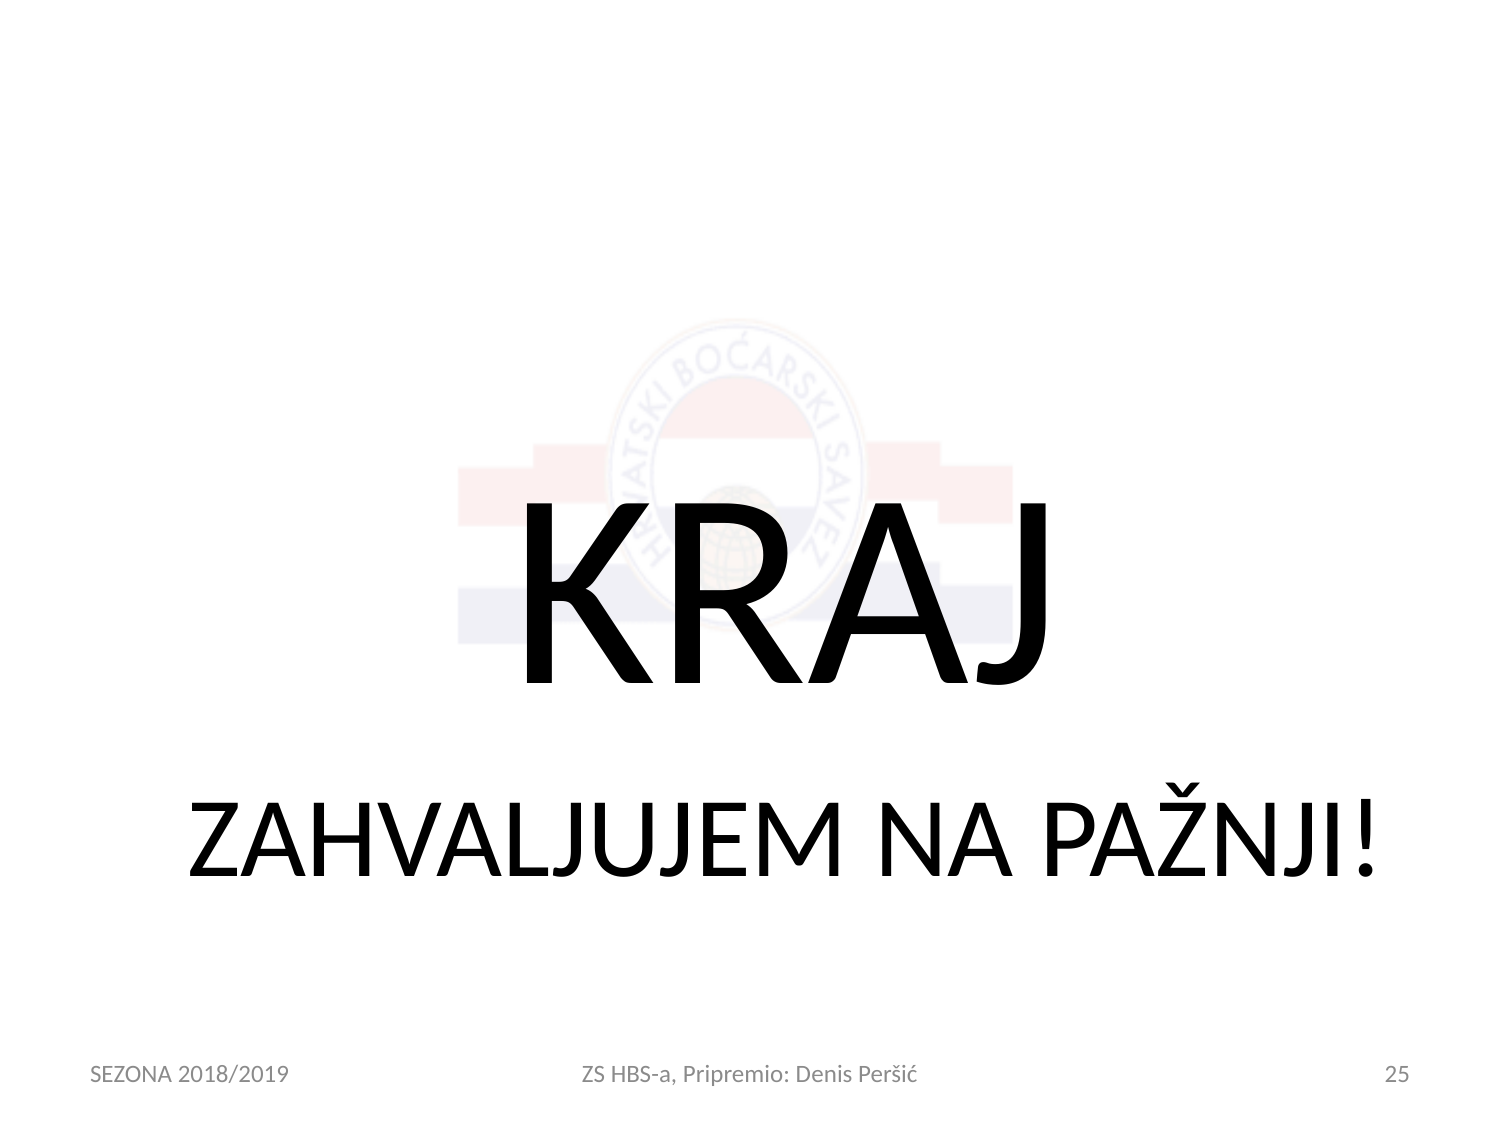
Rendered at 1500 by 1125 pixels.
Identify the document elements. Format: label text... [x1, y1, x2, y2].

slide_number SEZONA 2018/2019 [75, 1042, 425, 1103]
footer ZS HBS-a, Pripremio: Denis Peršić [512, 1042, 988, 1103]
slide_number 25 [1074, 1042, 1425, 1103]
list KRAJ ZAHVALJUJEM NA PAŽNJI! [75, 140, 1425, 1067]
